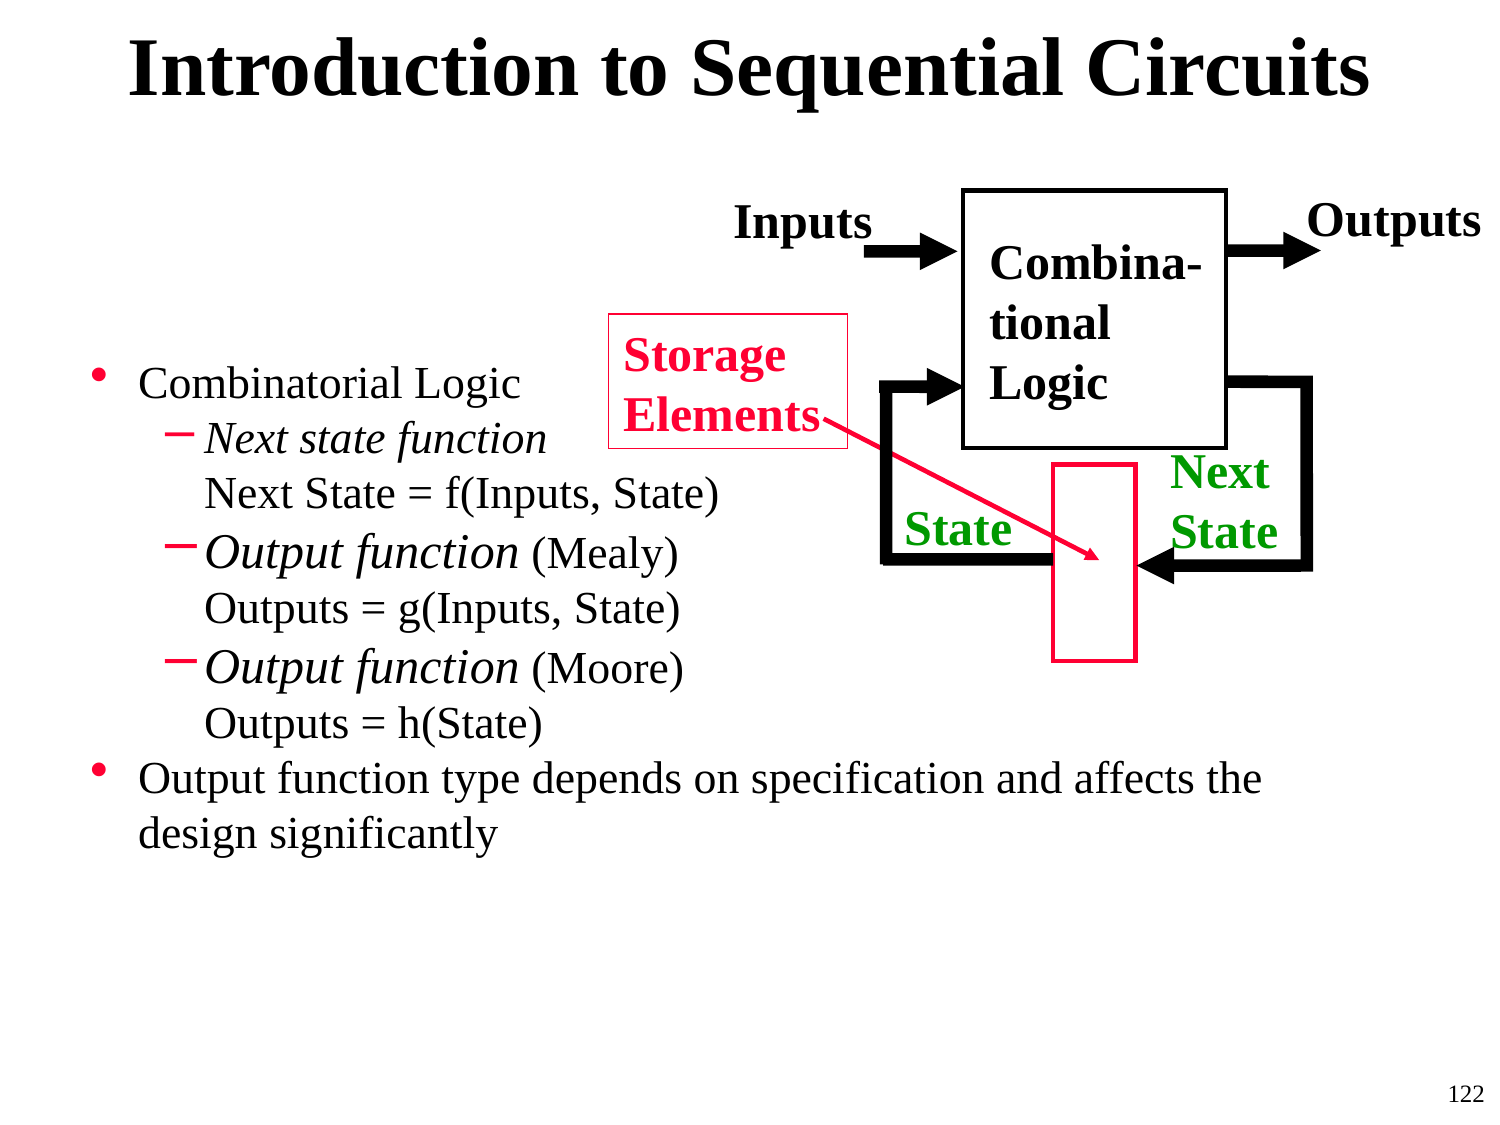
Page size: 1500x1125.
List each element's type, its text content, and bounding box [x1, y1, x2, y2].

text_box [608, 178, 1500, 662]
title Introduction to Sequential Circuits [0, 0, 1500, 124]
list Combinatorial Logic Next state function Next State = f(Inputs, State) Output function (Mealy) Outputs = g(Inputs, State) Output function (Moore) Outputs = h(State) Output function type depends on specification and affects the design significantly [75, 172, 1353, 934]
slide_number 122 [1186, 1069, 1500, 1125]
